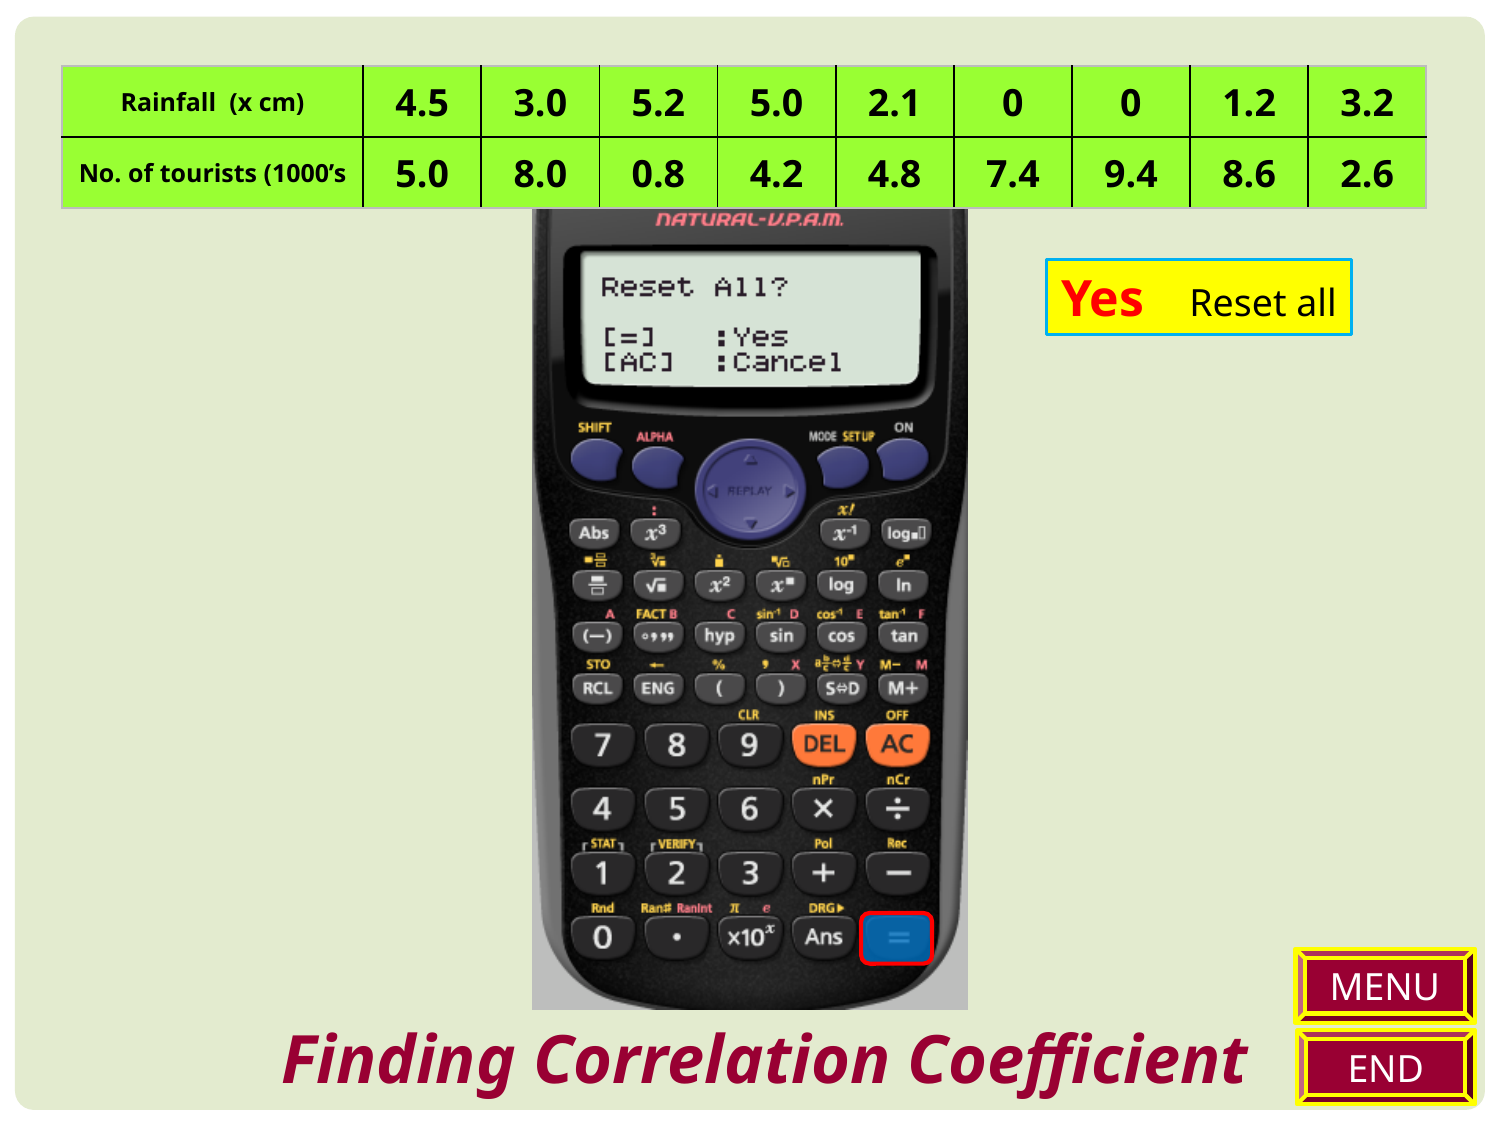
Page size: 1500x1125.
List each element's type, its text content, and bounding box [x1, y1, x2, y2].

table_header 0 [1302, 951, 1468, 956]
table_header 5.0 [718, 67, 835, 115]
table_header 4.5 [364, 67, 480, 136]
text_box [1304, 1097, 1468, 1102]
table_cell 9.4 [1073, 138, 1189, 207]
table_header 3.0 [482, 67, 599, 136]
table_cell 8.6 [1191, 138, 1307, 207]
text_box Finding Correlation Coefficient [29, 1009, 1500, 1104]
table_header 2.1 [837, 67, 953, 115]
table_cell 5.0 [364, 138, 480, 207]
table_header Rainfall (x cm) [63, 67, 362, 136]
table_cell 2.6 [1309, 138, 1425, 207]
table_cell 7.4 [968, 138, 1071, 207]
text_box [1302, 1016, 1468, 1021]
table_header 1.2 [1303, 1032, 1468, 1037]
table_cell 8.0 [482, 138, 532, 207]
table_header 1.2 [1191, 67, 1307, 136]
text_box END [1295, 1028, 1477, 1106]
table_header 0 [955, 67, 1071, 136]
text_box Yes Reset all [1046, 259, 1352, 335]
table_header 3.2 [1309, 67, 1425, 136]
table_header 5.2 [600, 67, 717, 115]
picture [532, 115, 968, 1010]
text_box MENU [1293, 947, 1477, 1025]
table_cell No. of tourists (1000’s [63, 138, 362, 207]
table_header 0 [1073, 67, 1189, 136]
